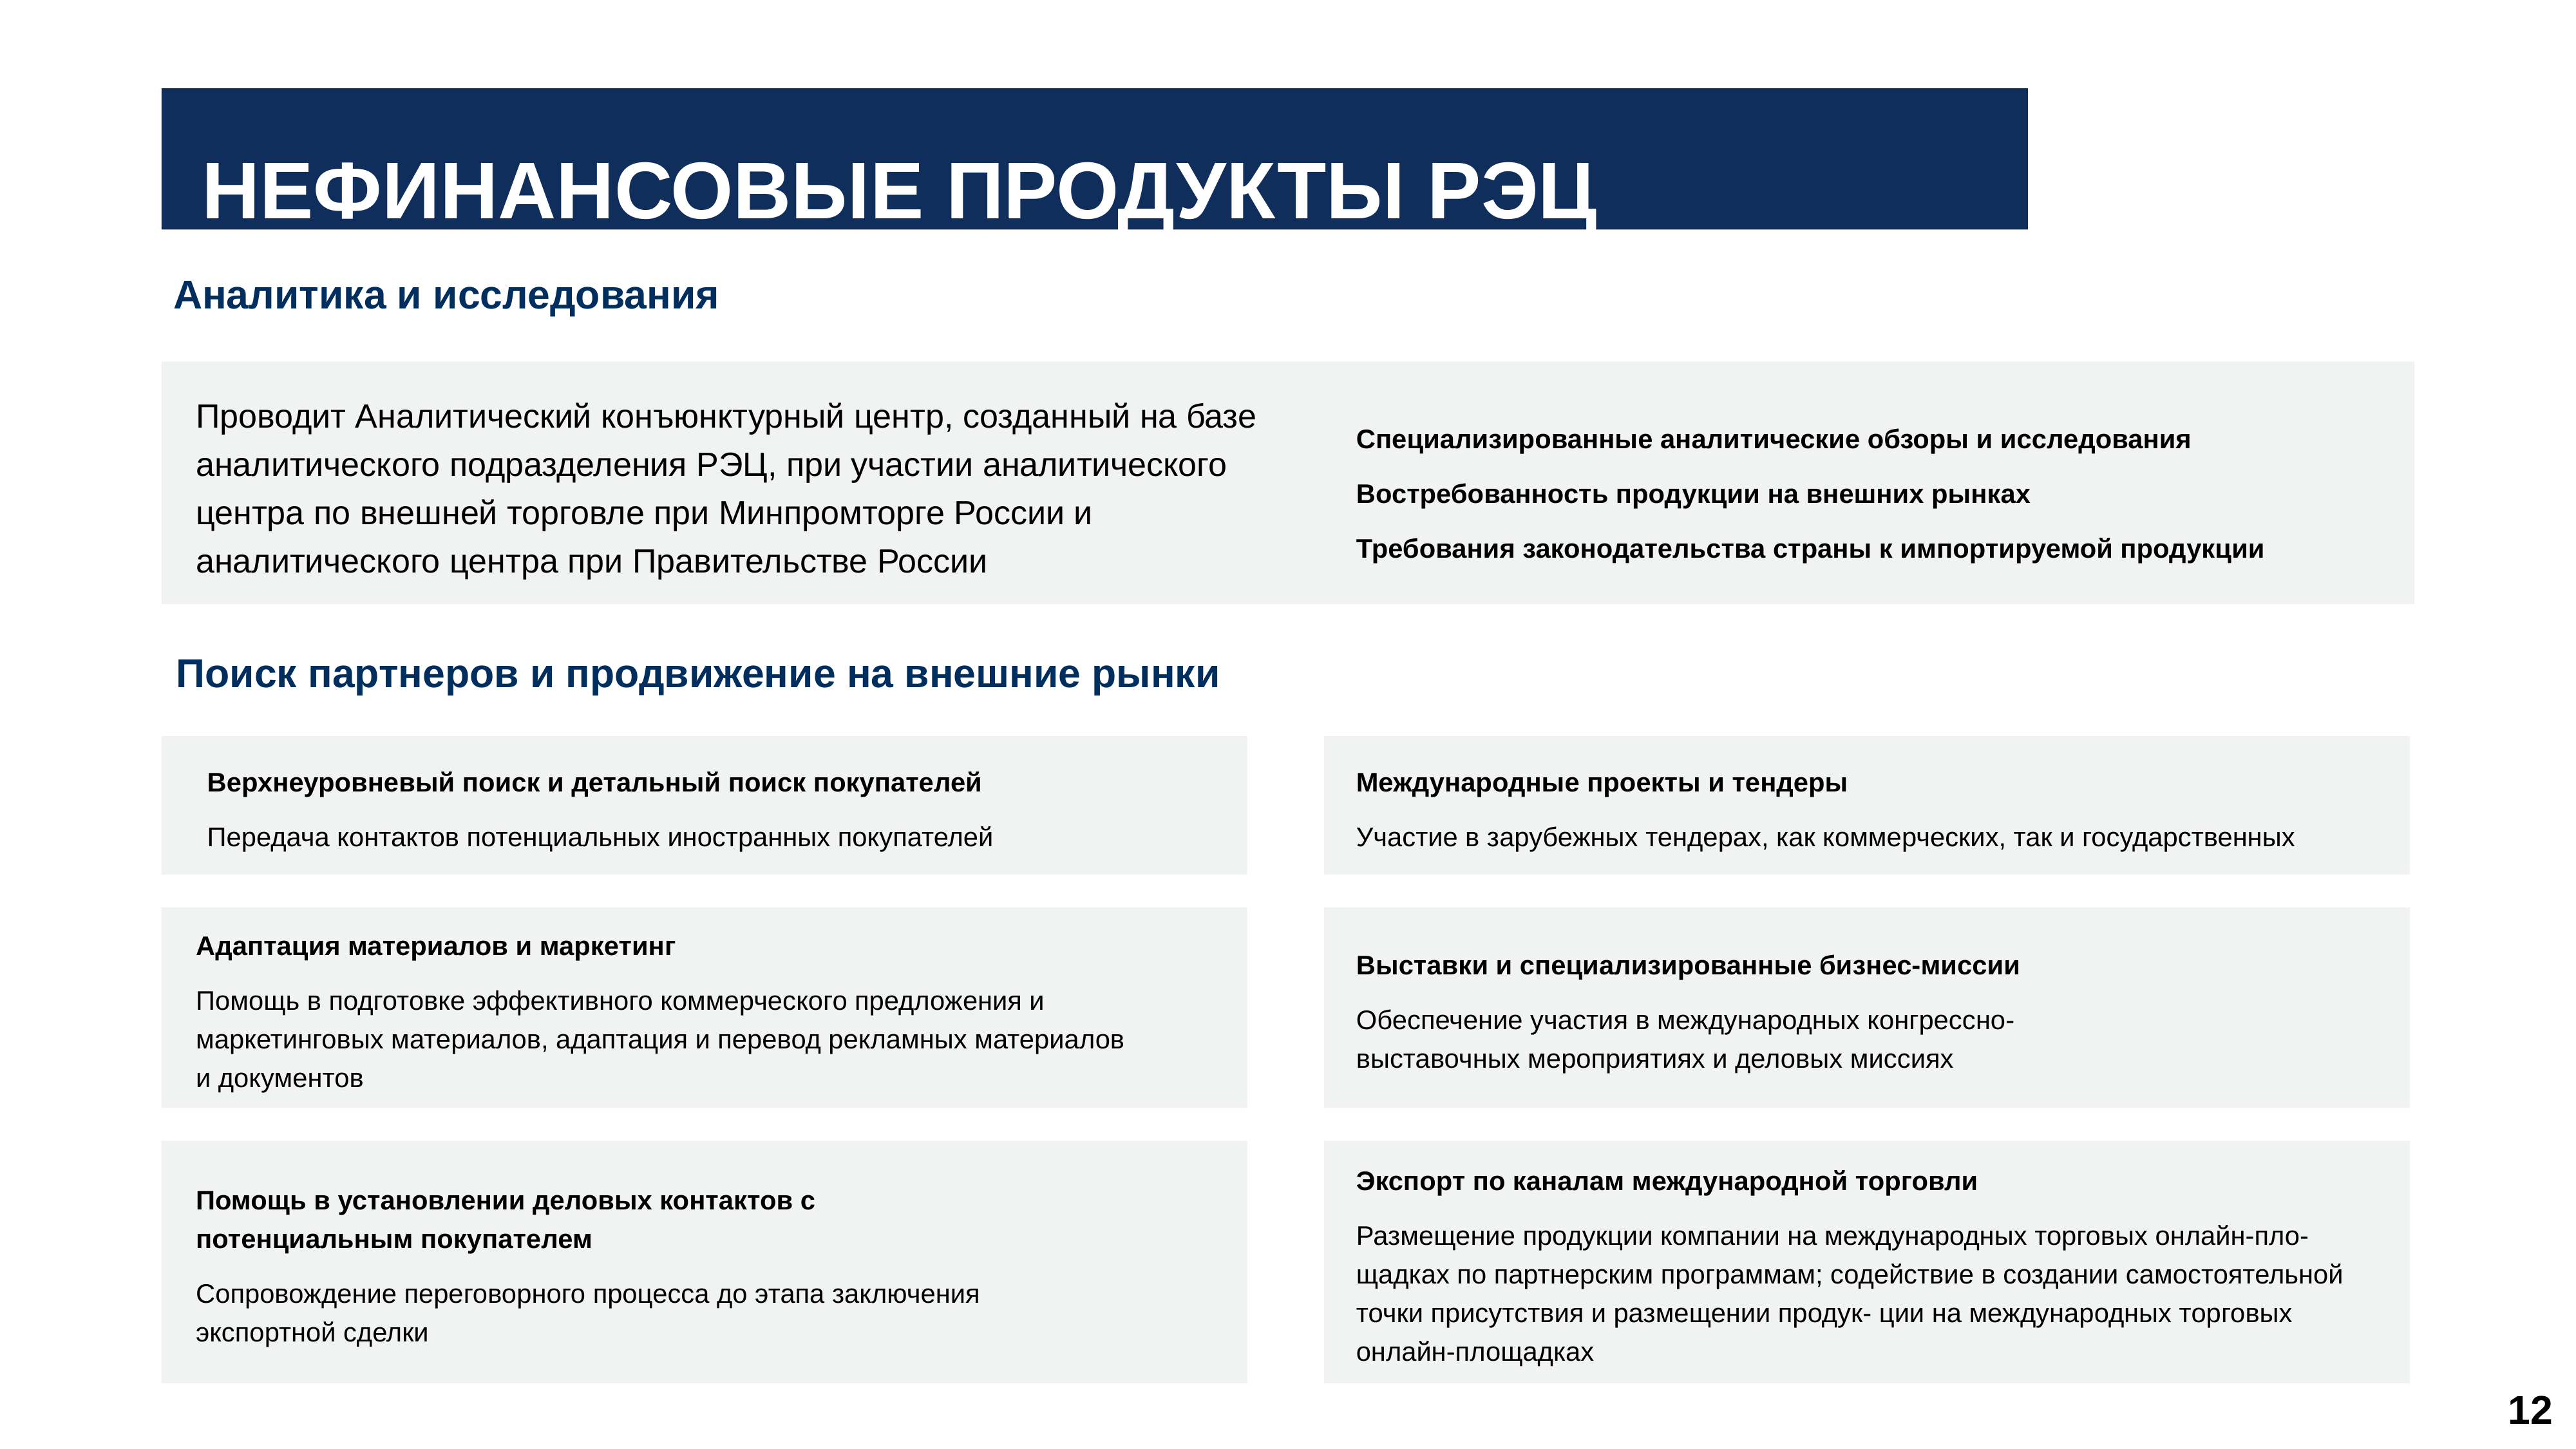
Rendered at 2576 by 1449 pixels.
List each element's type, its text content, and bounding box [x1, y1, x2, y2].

text_box НЕФИНАНСОВЫЕ ПРОДУКТЫ РЭЦ [194, 75, 1628, 243]
text_box [1324, 736, 2410, 875]
text_box Аналитика и исследования [166, 261, 739, 325]
text_box [161, 907, 1247, 1108]
text_box Помощь в установлении деловых контактов с потенциальным покупателем Сопровождение переговорного процесса до этапа заключения экспортной сделки [188, 1169, 1020, 1355]
text_box [161, 1141, 1247, 1383]
text_box [161, 88, 194, 230]
text_box Международные проекты и тендеры Участие в зарубежных тендерах, как коммерческих, так и государственных [1349, 751, 2386, 860]
text_box [1324, 1141, 2410, 1383]
text_box Экспорт по каналам международной торговли Размещение продукции компании на международных торговых онлайн-пло- щадках по партнерским программам; содействие в создании самостоятельной точки присутствия и размещении продук- ции на международных торговых онлайн-площадках [1349, 1150, 2386, 1374]
text_box [161, 736, 1247, 875]
text_box Поиск партнеров и продвижение на внешние рынки [169, 639, 1240, 703]
text_box [1324, 907, 2410, 1108]
text_box Верхнеуровневый поиск и детальный поиск покупателей Передача контактов потенциальных иностранных покупателей [199, 751, 1009, 860]
text_box [161, 361, 2415, 604]
text_box [1628, 88, 2028, 230]
text_box Адаптация материалов и маркетинг Помощь в подготовке эффективного коммерческого предложения и маркетинговых материалов, адаптация и перевод рекламных материалов и документов [188, 914, 1137, 1101]
text_box Специализированные аналитические обзоры и исследования Востребованность продукции на внешних рынках Требования законодательства страны к импортируемой продукции [1349, 408, 2354, 571]
text_box Выставки и специализированные бизнес-миссии Обеспечение участия в международных конгрессно-выставочных мероприятиях и деловых миссиях [1349, 934, 2145, 1081]
text_box Проводит Аналитический конъюнктурный центр, созданный на базе аналитического подразделения РЭЦ, при участии аналитического центра по внешней торговле при Минпромторге России и аналитического центра при Правительстве России [188, 379, 1292, 587]
text_box 12 [2501, 1376, 2561, 1440]
